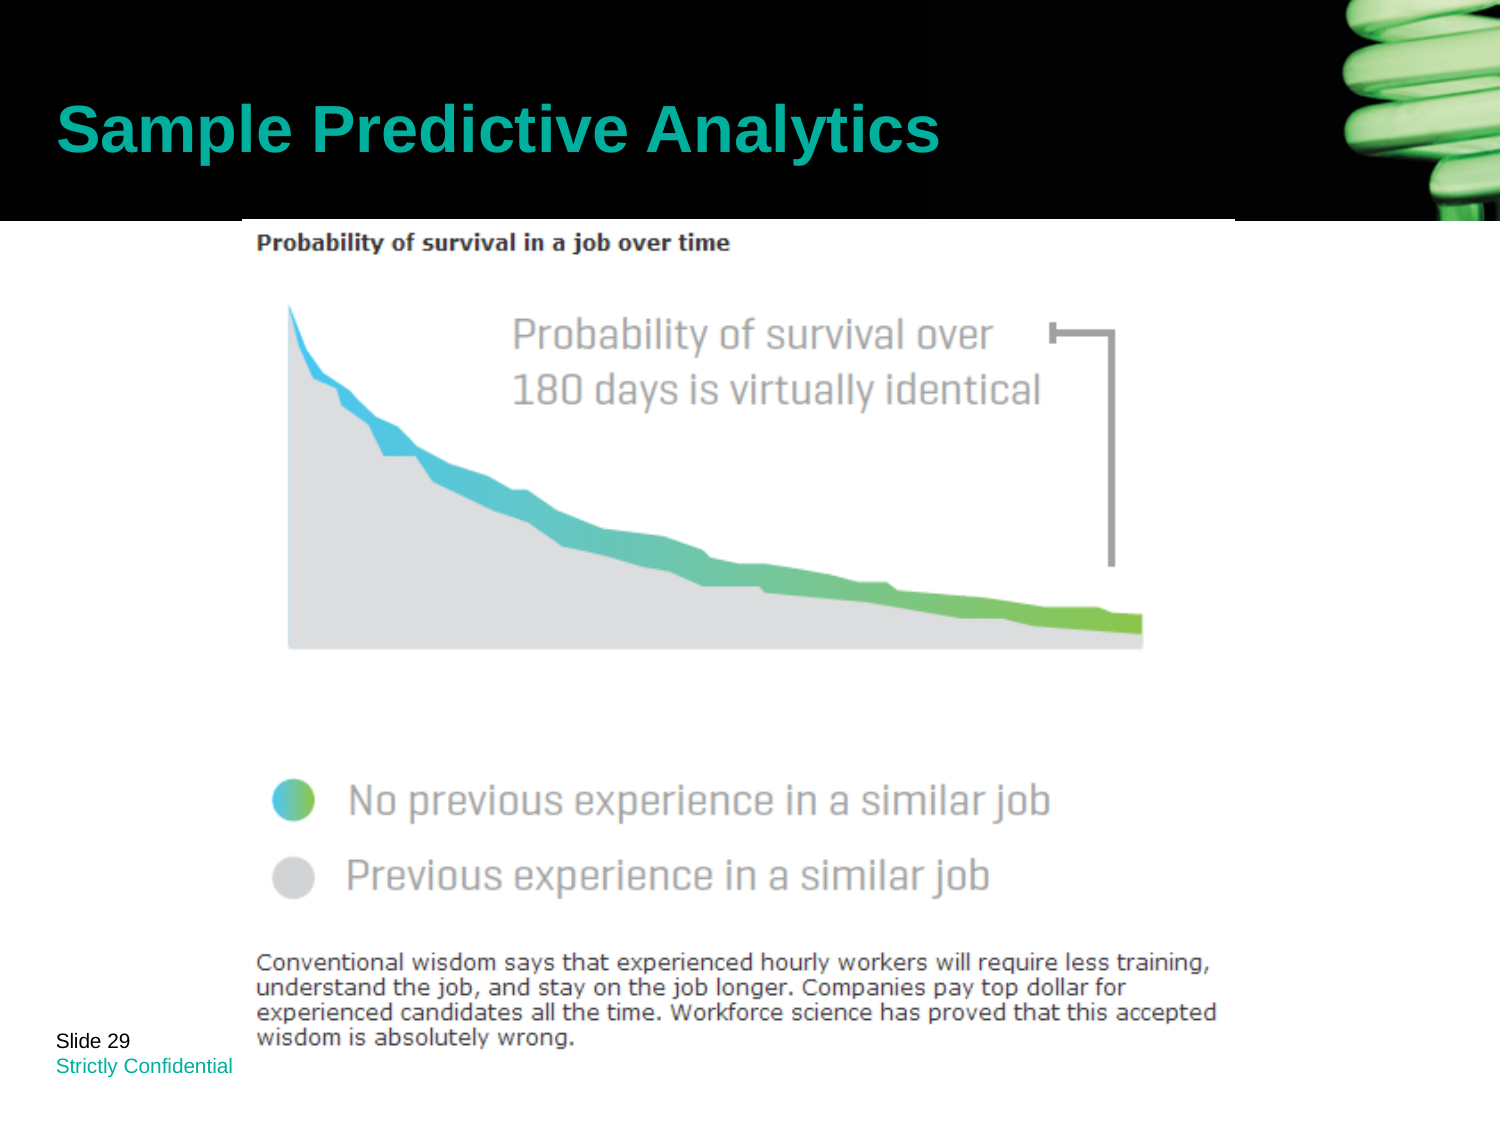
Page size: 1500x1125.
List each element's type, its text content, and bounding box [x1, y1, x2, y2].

picture [0, 0, 1500, 1060]
title Sample Predictive Analytics [40, 42, 1156, 209]
